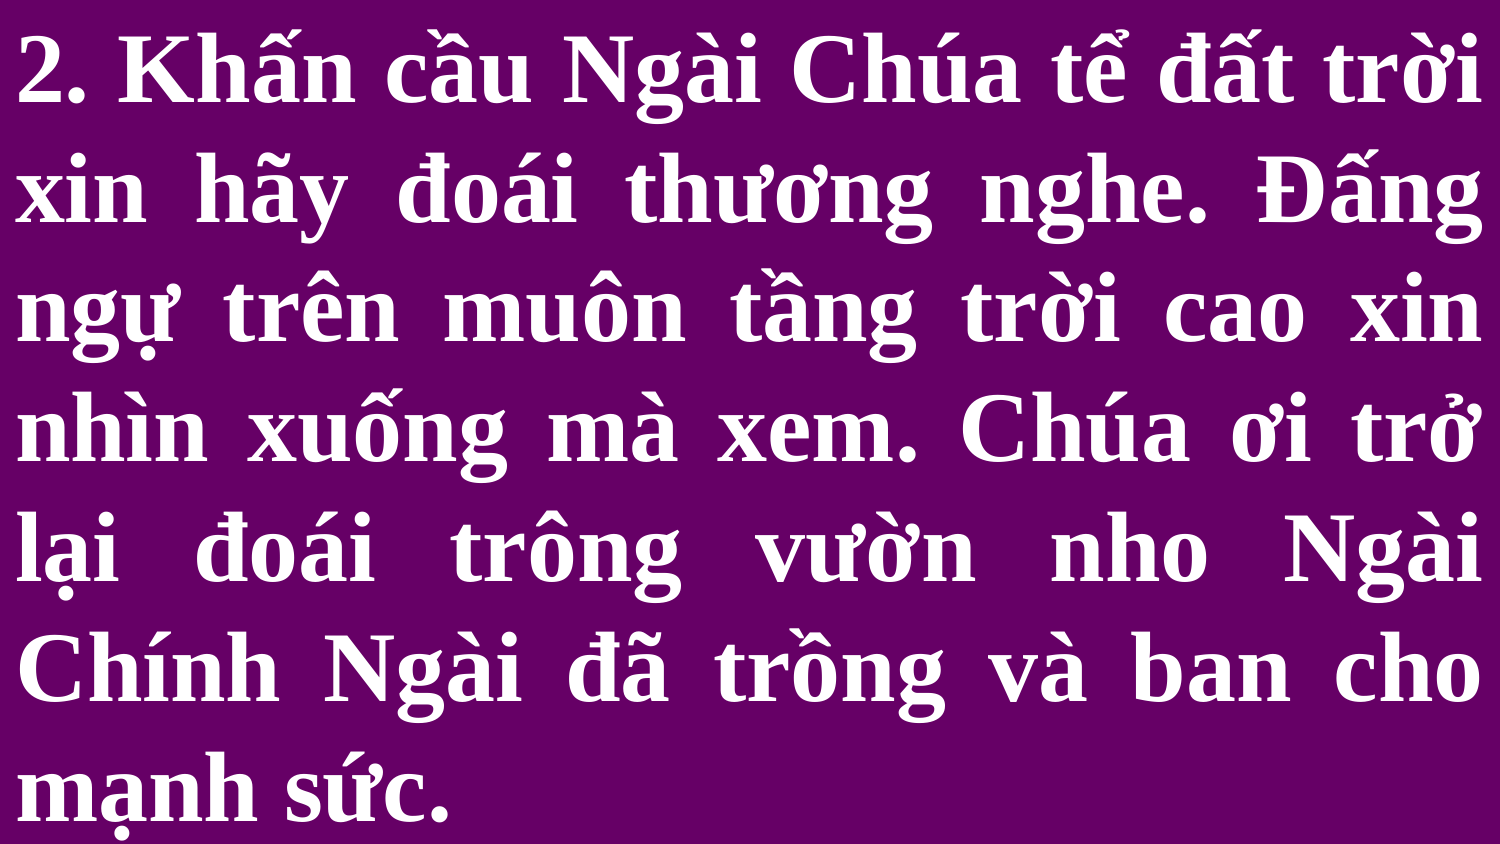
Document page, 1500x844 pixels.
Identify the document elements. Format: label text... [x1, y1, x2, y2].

title 2. Khấn cầu Ngài Chúa tể đất trời xin hãy đoái thương nghe. Đấng ngự trên muôn tầng trời cao xin nhìn xuống mà xem. Chúa ơi trở lại đoái trông vườn nho Ngài Chính Ngài đã trồng và ban cho mạnh sức. [0, 0, 1500, 844]
